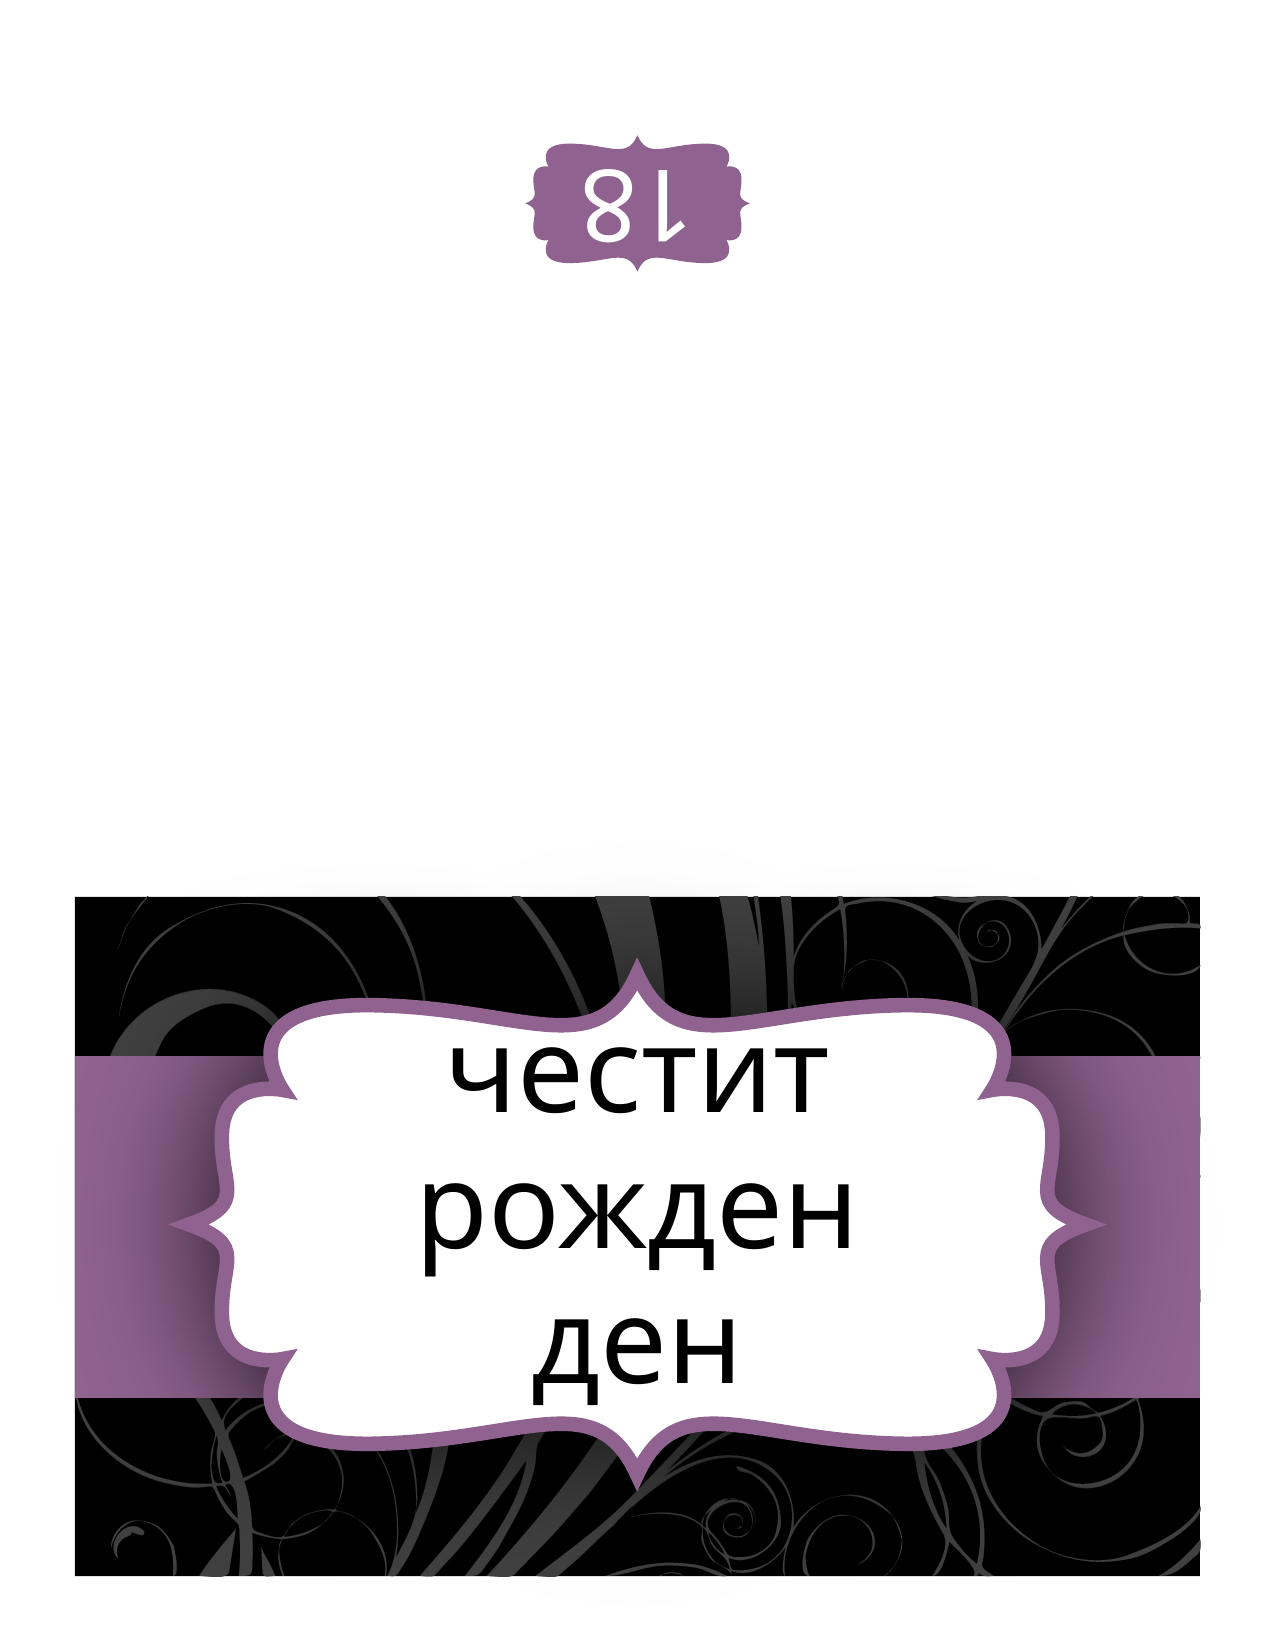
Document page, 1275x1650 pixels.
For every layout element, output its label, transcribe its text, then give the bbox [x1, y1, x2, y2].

picture [75, 896, 1201, 1577]
list честит рожден ден [287, 1038, 988, 1377]
list 18 [525, 134, 750, 272]
